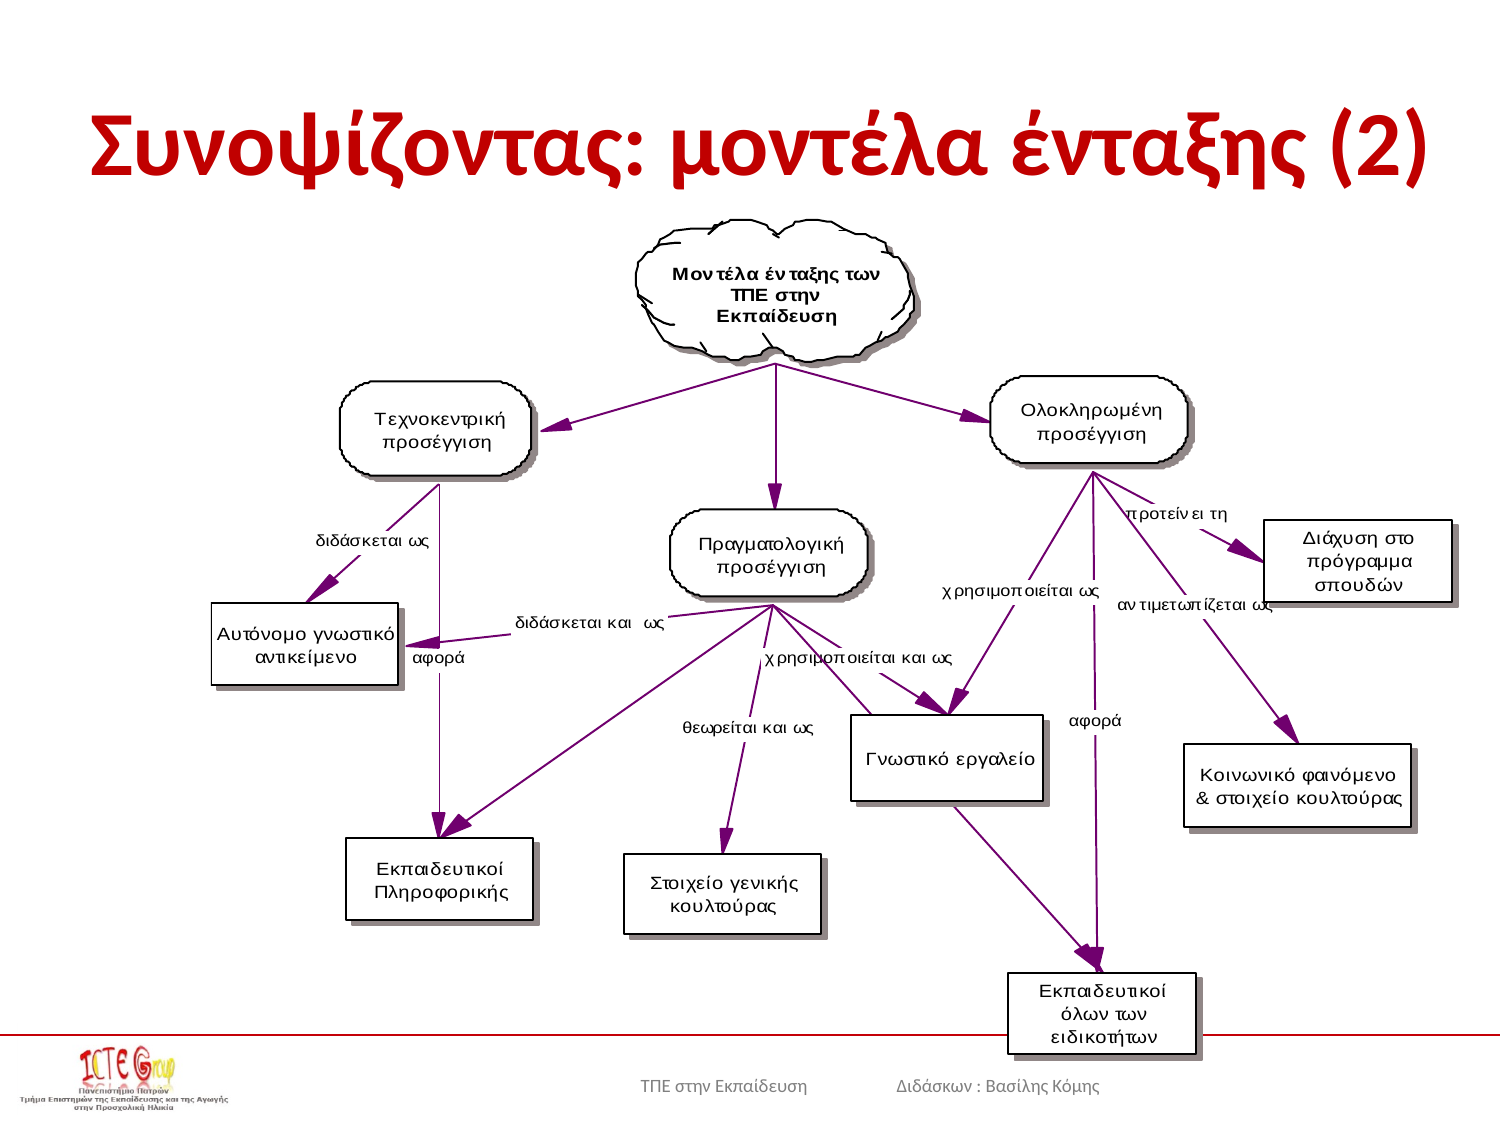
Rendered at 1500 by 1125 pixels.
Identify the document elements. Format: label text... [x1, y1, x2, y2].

title Συνοψίζοντας: μοντέλα ένταξης (2) [75, 45, 1466, 233]
picture [17, 210, 1466, 1115]
